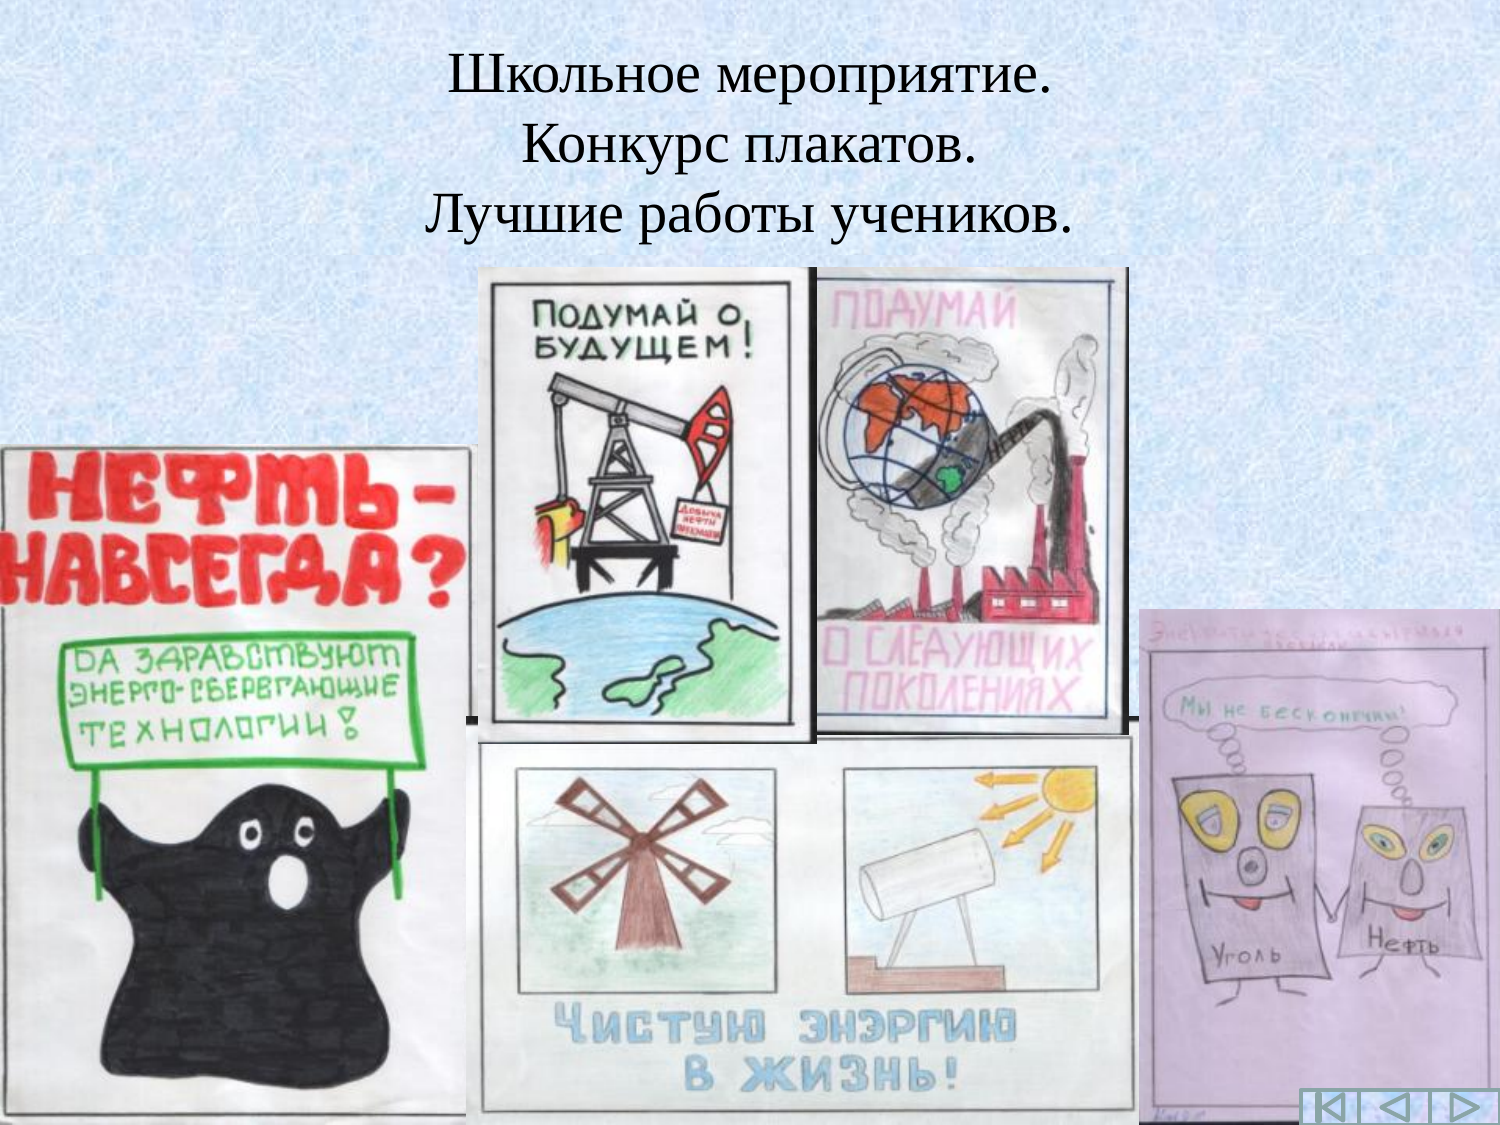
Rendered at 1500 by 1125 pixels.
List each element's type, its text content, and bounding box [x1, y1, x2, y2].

picture [0, 0, 1500, 1125]
title Школьное мероприятие. Конкурс плакатов. Лучшие работы учеников. [74, 44, 1426, 233]
